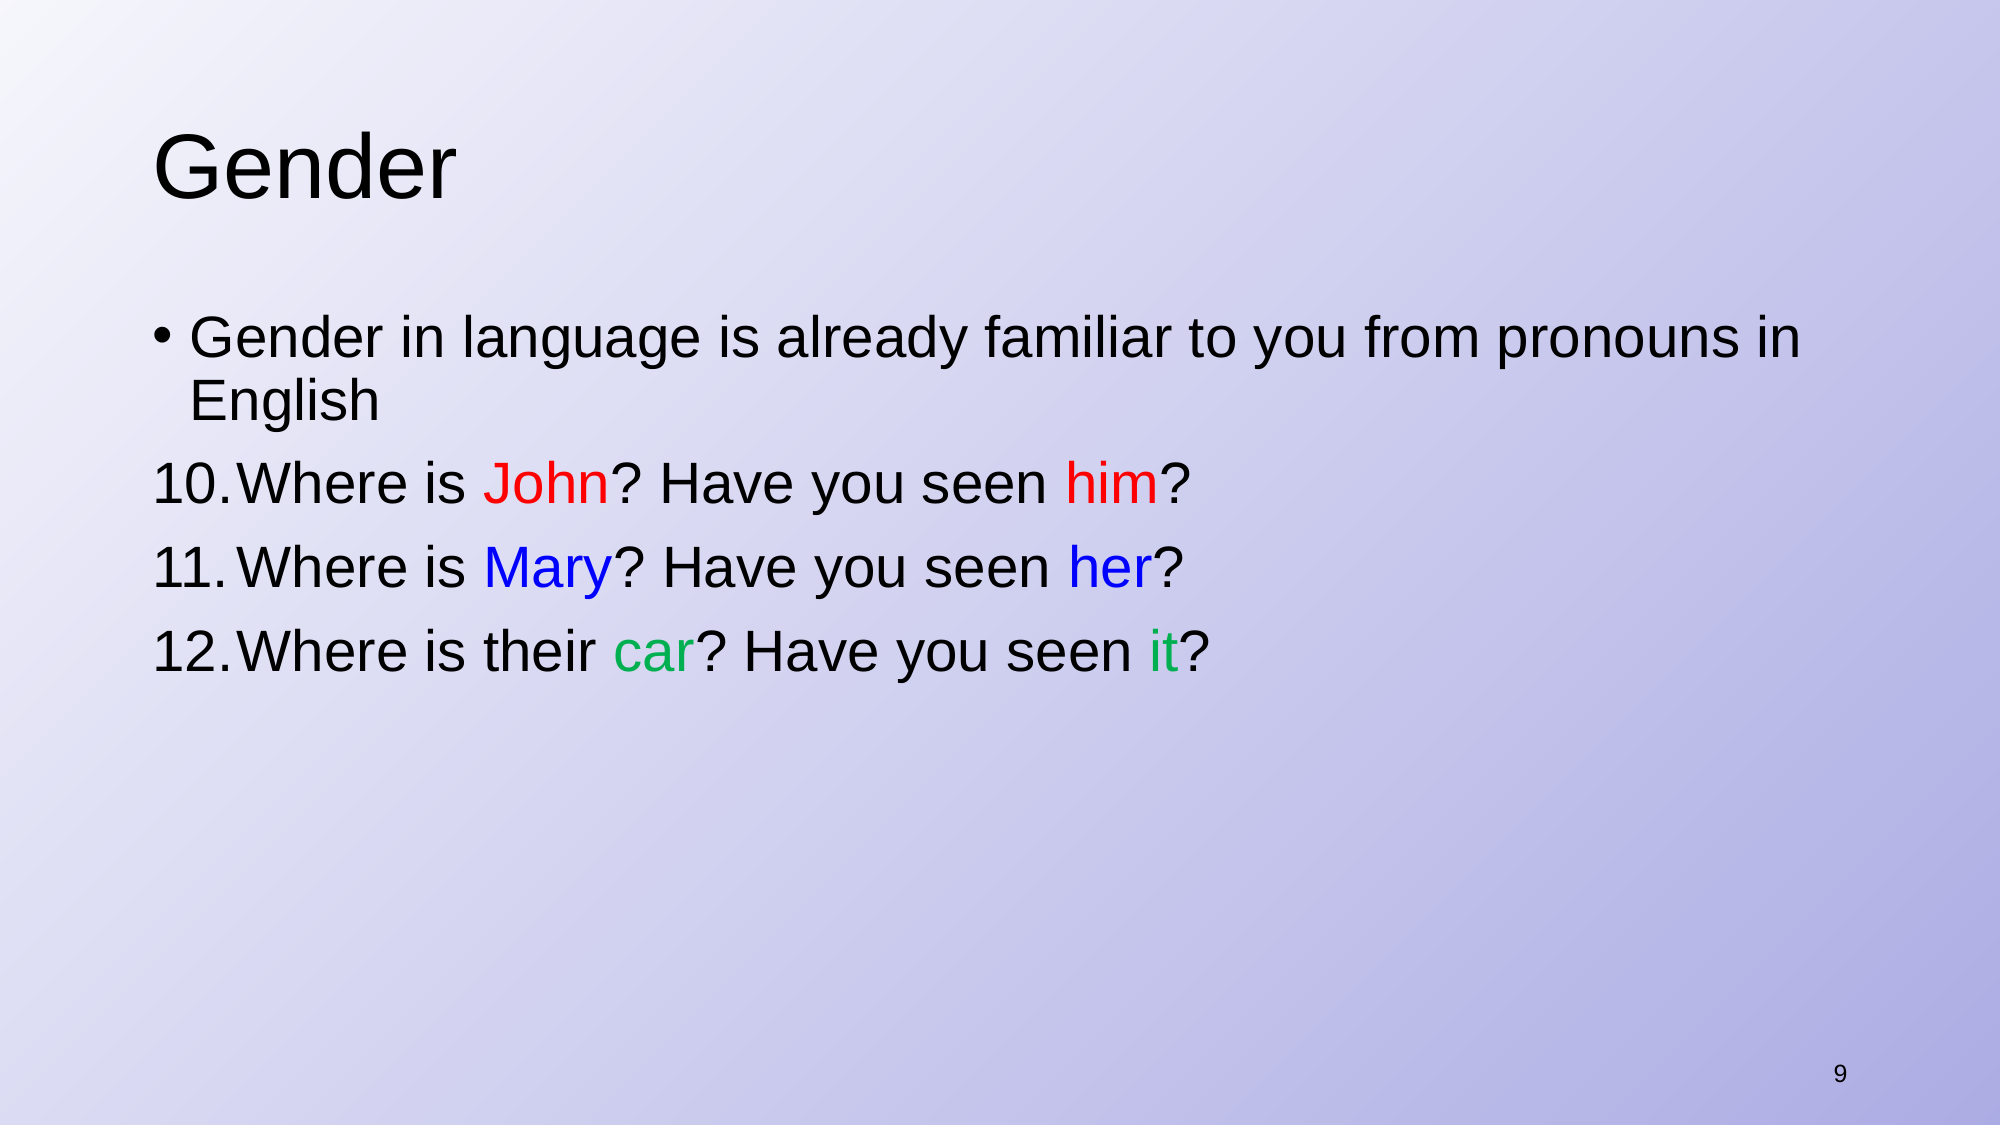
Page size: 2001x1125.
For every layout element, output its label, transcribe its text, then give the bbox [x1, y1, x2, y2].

title Gender [137, 59, 1863, 278]
list Gender in language is already familiar to you from pronouns in English Where is John? Have you seen him? Where is Mary? Have you seen her? Where is their car? Have you seen it? [137, 299, 1863, 1014]
slide_number 9 [1412, 1042, 1863, 1103]
